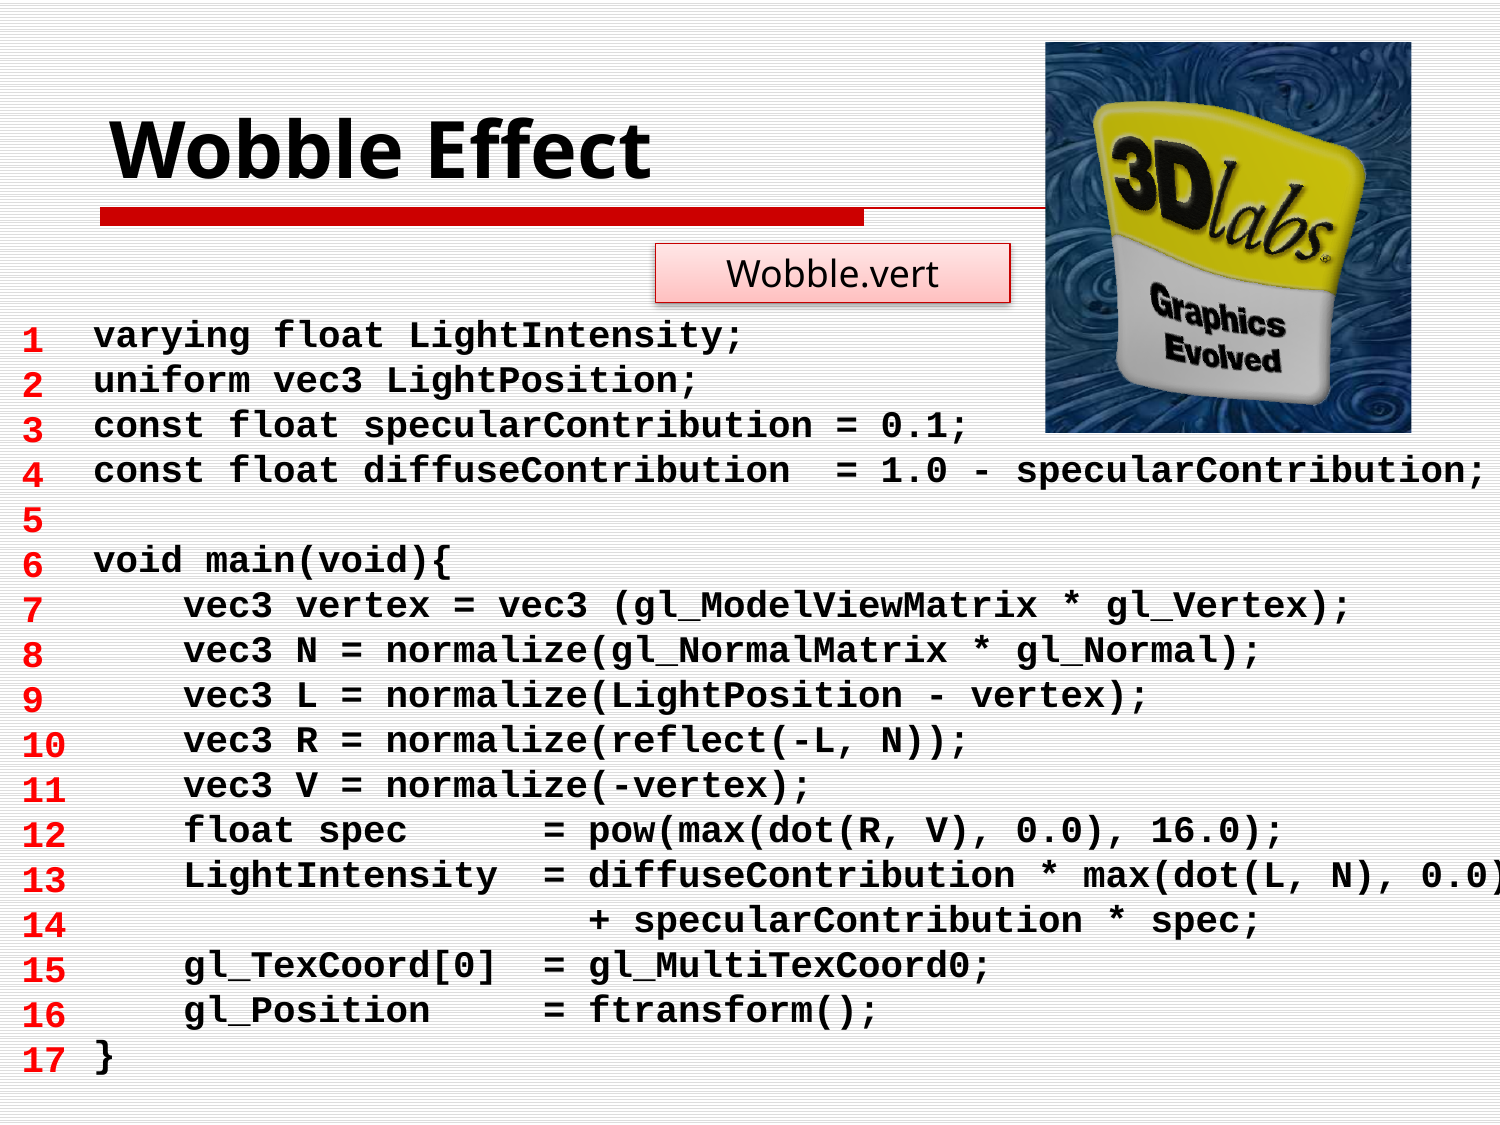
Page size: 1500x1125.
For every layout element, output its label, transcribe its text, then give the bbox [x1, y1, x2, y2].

text_box varying float LightIntensity; uniform vec3 LightPosition; const float specularContribution = 0.1; const float diffuseContribution = 1.0 - specularContribution; void main(void){ vec3 vertex = vec3 (gl_ModelViewMatrix * gl_Vertex); vec3 N = normalize(gl_NormalMatrix * gl_Normal); vec3 L = normalize(LightPosition - vertex); vec3 R = normalize(reflect(-L, N)); vec3 V = normalize(-vertex); float spec = pow(max(dot(R, V), 0.0), 16.0); LightIntensity = diffuseContribution * max(dot(L, N), 0.0) + specularContribution * spec; gl_TexCoord[0] = gl_MultiTexCoord0; gl_Position = ftransform(); } [78, 302, 1500, 1083]
text_box 1 2 3 4 5 6 7 8 9 10 11 12 13 14 15 16 17 [6, 307, 90, 1088]
title Wobble Effect [94, 0, 1500, 203]
text_box Wobble.vert [655, 243, 1011, 303]
picture [1045, 42, 1412, 433]
